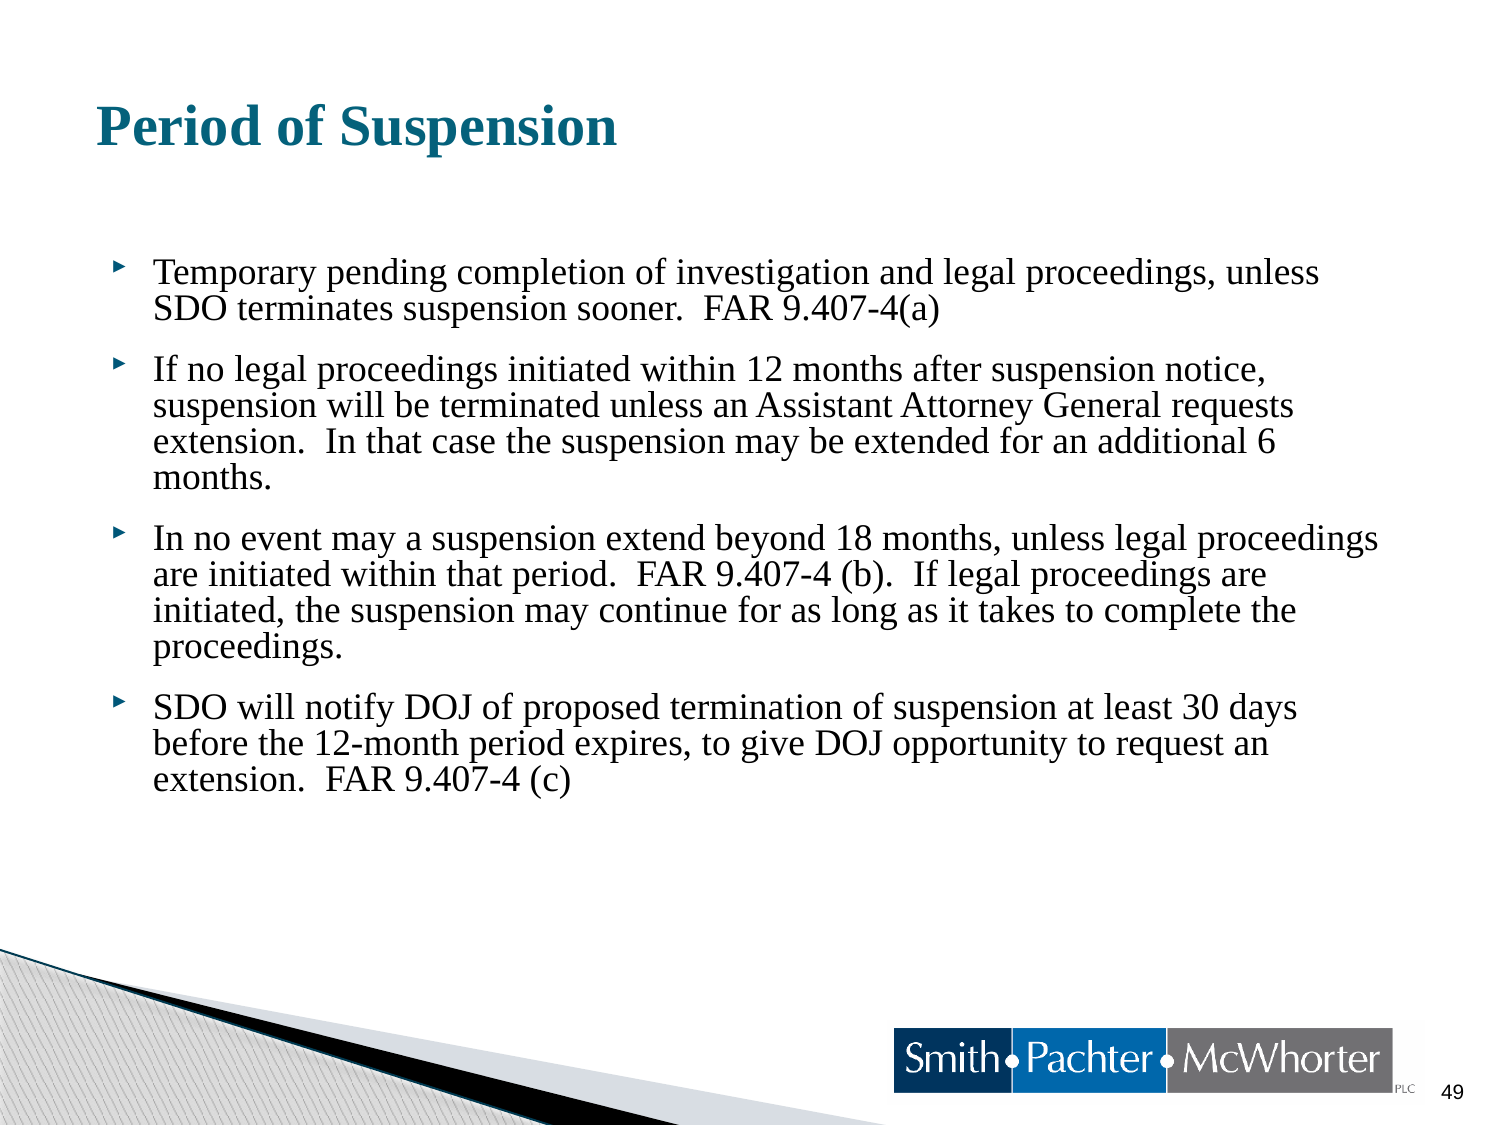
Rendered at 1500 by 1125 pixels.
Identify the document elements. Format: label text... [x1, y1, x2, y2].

picture [887, 1020, 1425, 1105]
text_box Temporary pending completion of investigation and legal proceedings, unless SDO terminates suspension sooner. FAR 9.407-4(a) If no legal proceedings initiated within 12 months after suspension notice, suspension will be terminated unless an Assistant Attorney General requests extension. In that case the suspension may be extended for an additional 6 months. In no event may a suspension extend beyond 18 months, unless legal proceedings are initiated within that period. FAR 9.407-4 (b). If legal proceedings are initiated, the suspension may continue for as long as it takes to complete the proceedings. SDO will notify DOJ of proposed termination of suspension at least 30 days before the 12-month period expires, to give DOJ opportunity to request an extension. FAR 9.407-4 (c) [78, 248, 1419, 877]
list [78, 196, 1479, 975]
title Period of Suspension [81, 48, 1470, 197]
slide_number 49 [1418, 1051, 1479, 1112]
